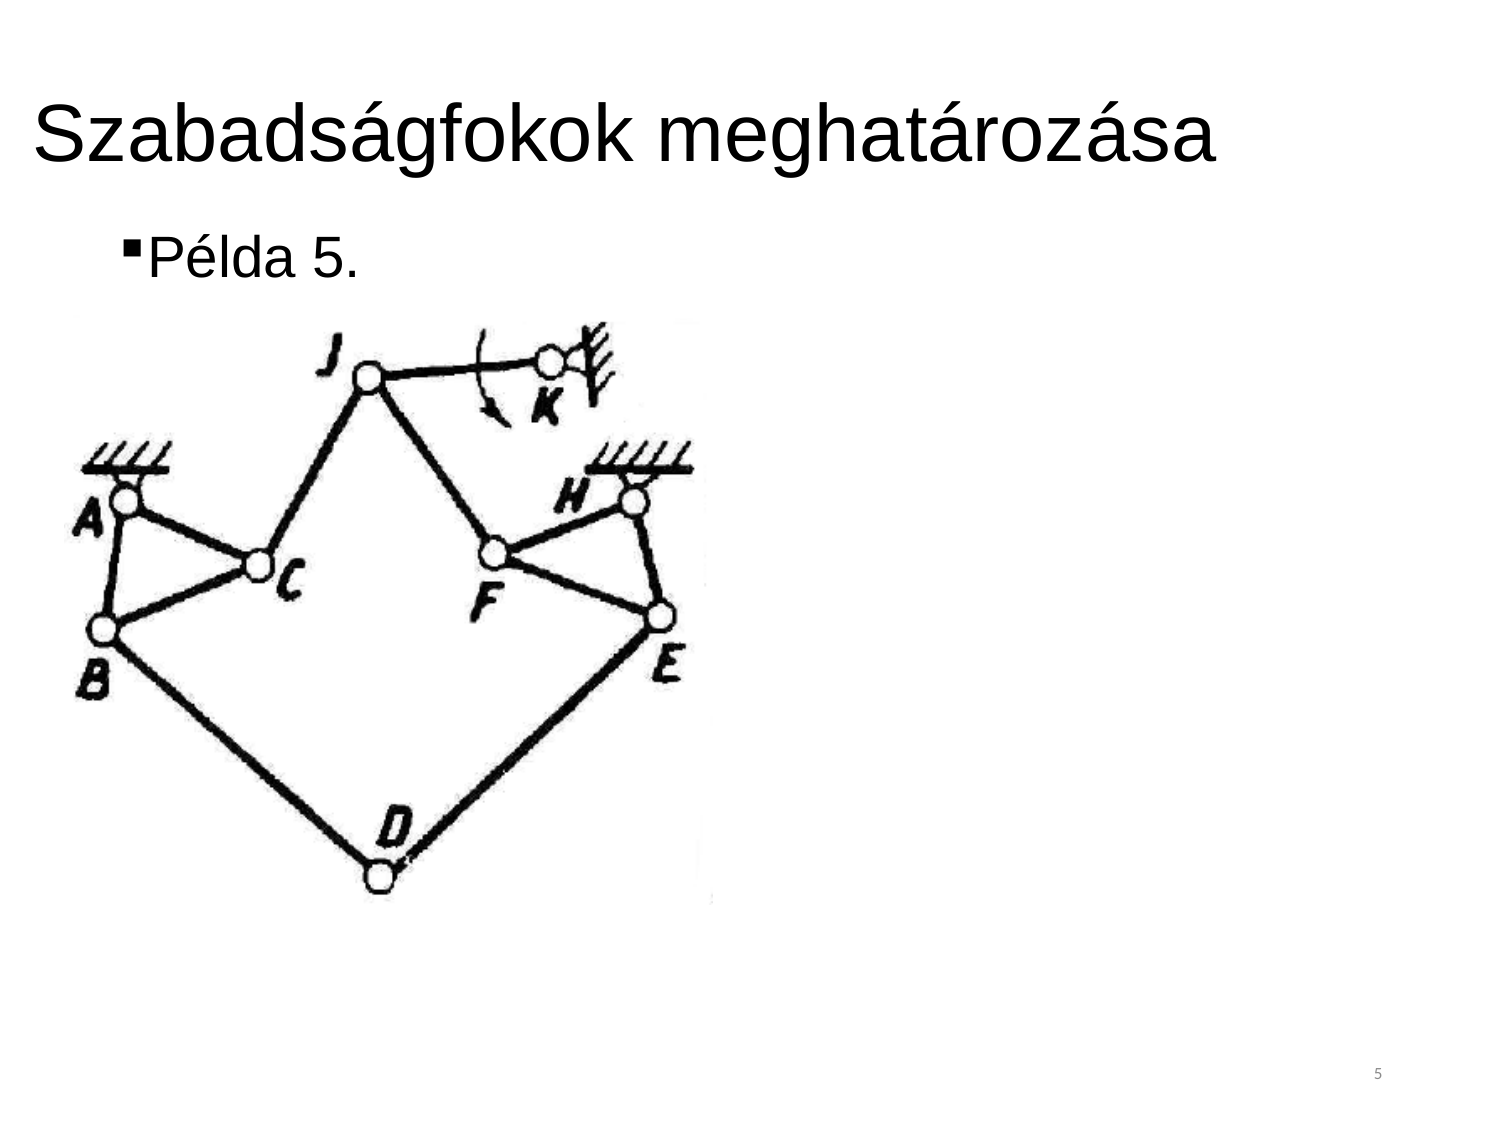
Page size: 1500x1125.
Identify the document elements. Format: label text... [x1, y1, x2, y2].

slide_number 5 [1060, 1042, 1398, 1103]
title Szabadságfokok meghatározása [17, 41, 1436, 230]
list Példa 5. [103, 219, 1398, 1014]
picture [64, 314, 713, 906]
